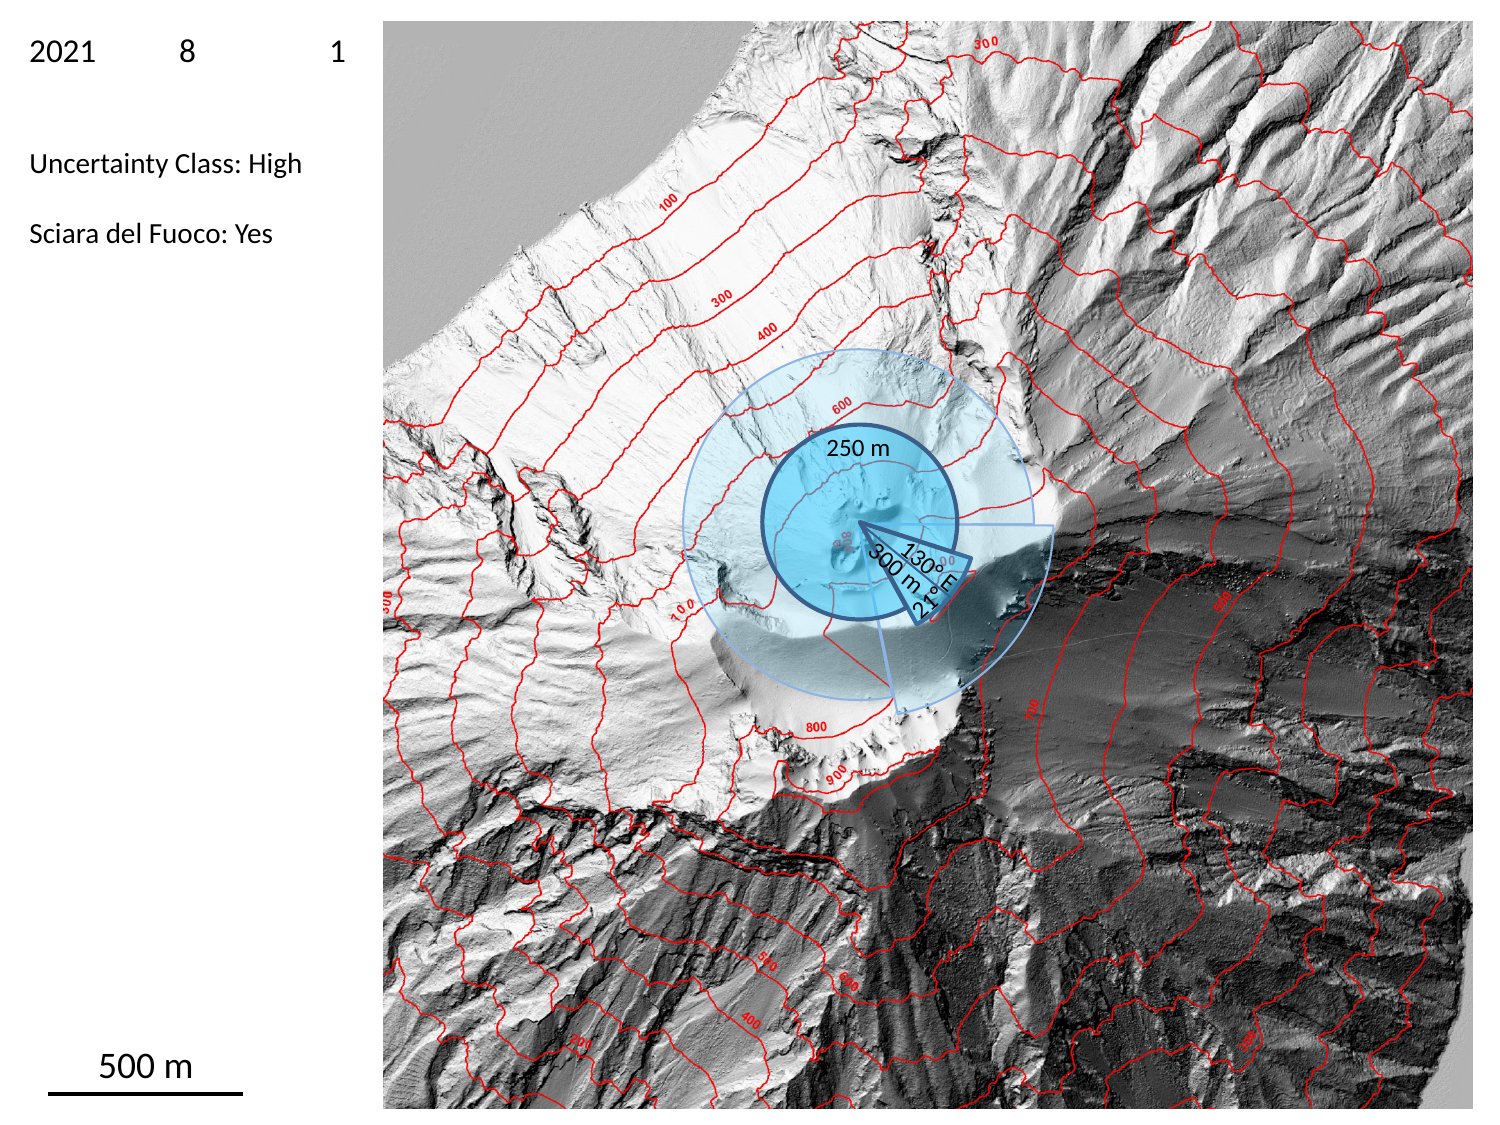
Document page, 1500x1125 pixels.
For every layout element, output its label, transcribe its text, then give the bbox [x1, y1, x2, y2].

picture [383, 21, 1474, 1109]
text_box 2021 8 1 [14, 21, 361, 77]
text_box 500 m [83, 1033, 209, 1093]
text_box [858, 521, 952, 599]
text_box Uncertainty Class: High Sciara del Fuoco: Yes [14, 137, 318, 257]
